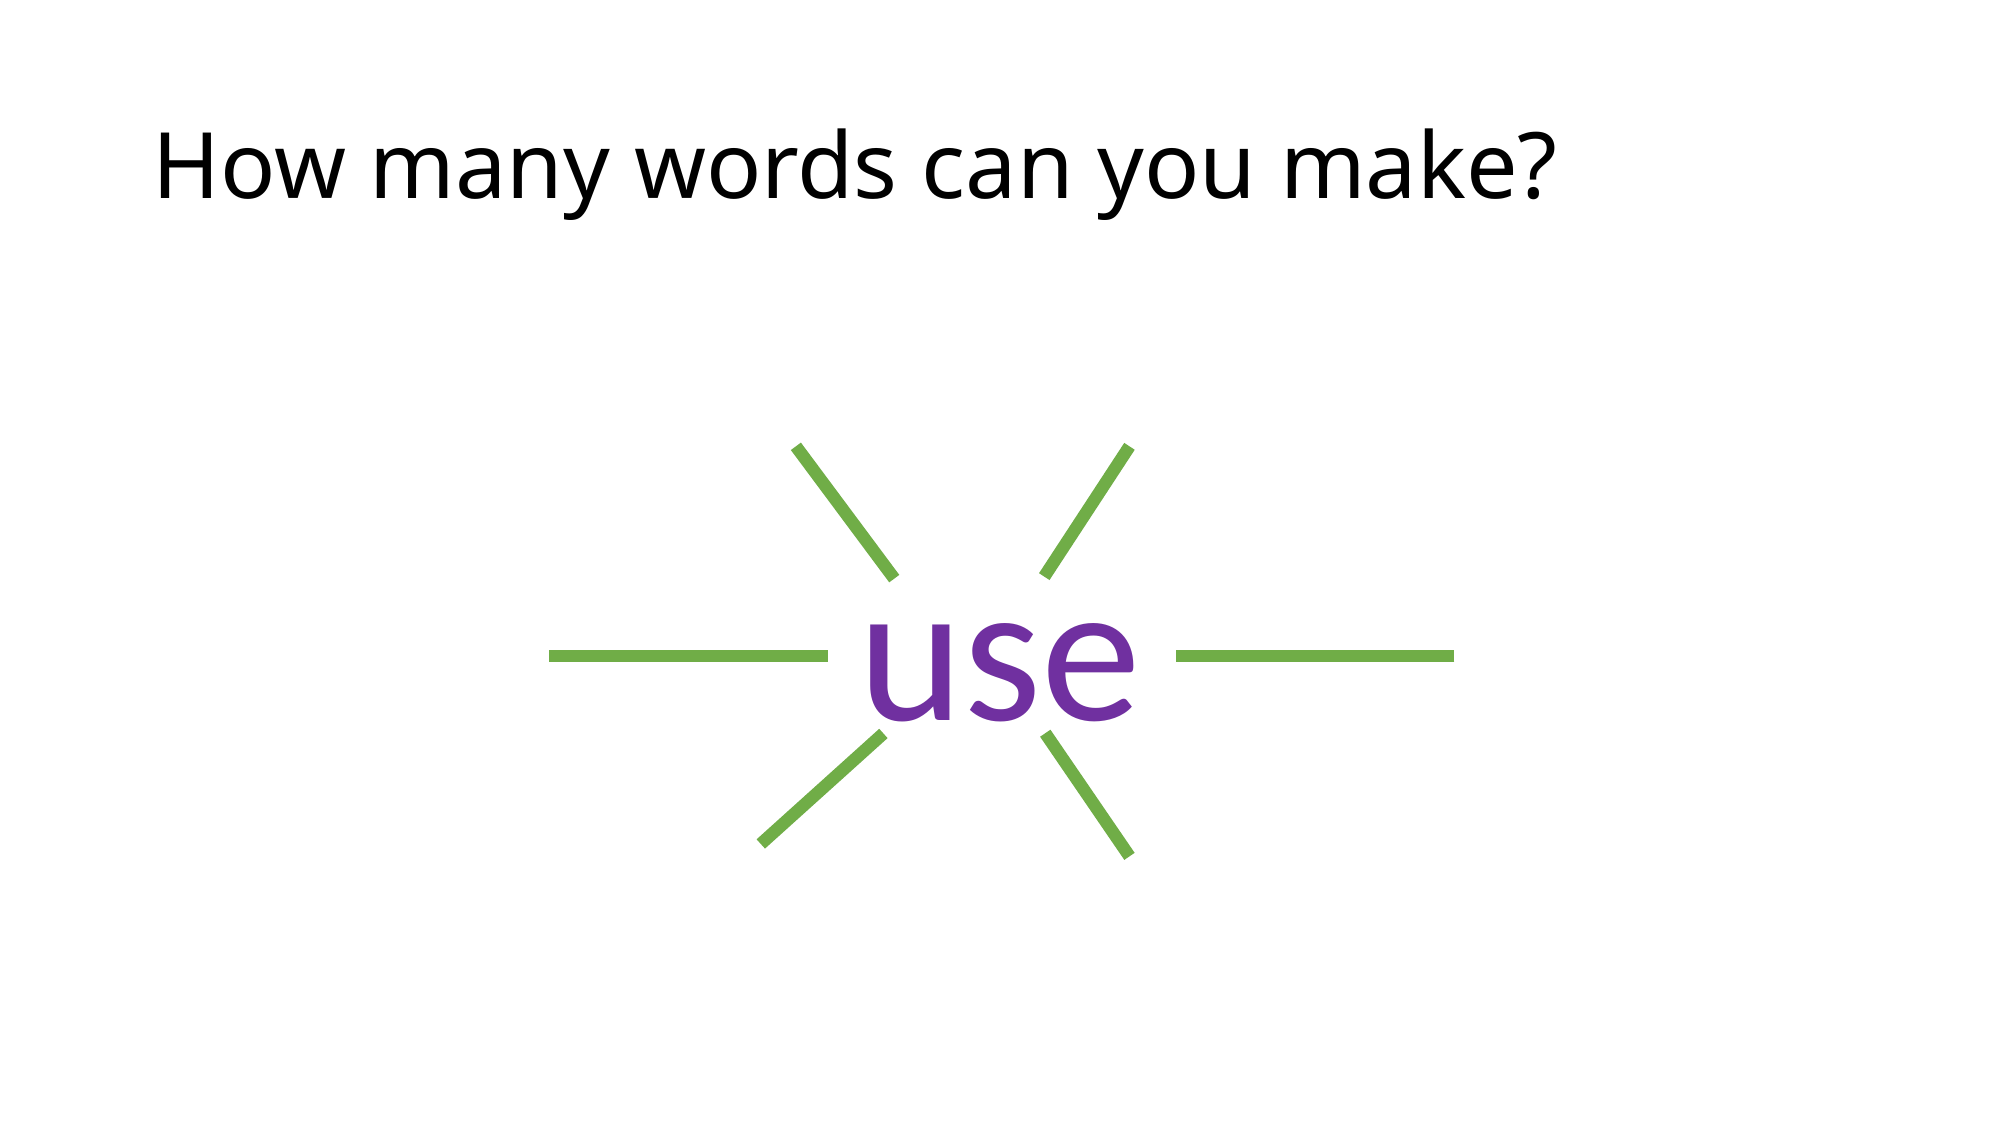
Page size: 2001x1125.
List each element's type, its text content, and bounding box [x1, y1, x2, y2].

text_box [760, 733, 884, 844]
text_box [1044, 446, 1130, 577]
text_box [795, 446, 895, 579]
title How many words can you make? [137, 59, 1863, 278]
text_box use [137, 299, 1863, 1013]
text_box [1045, 733, 1130, 857]
